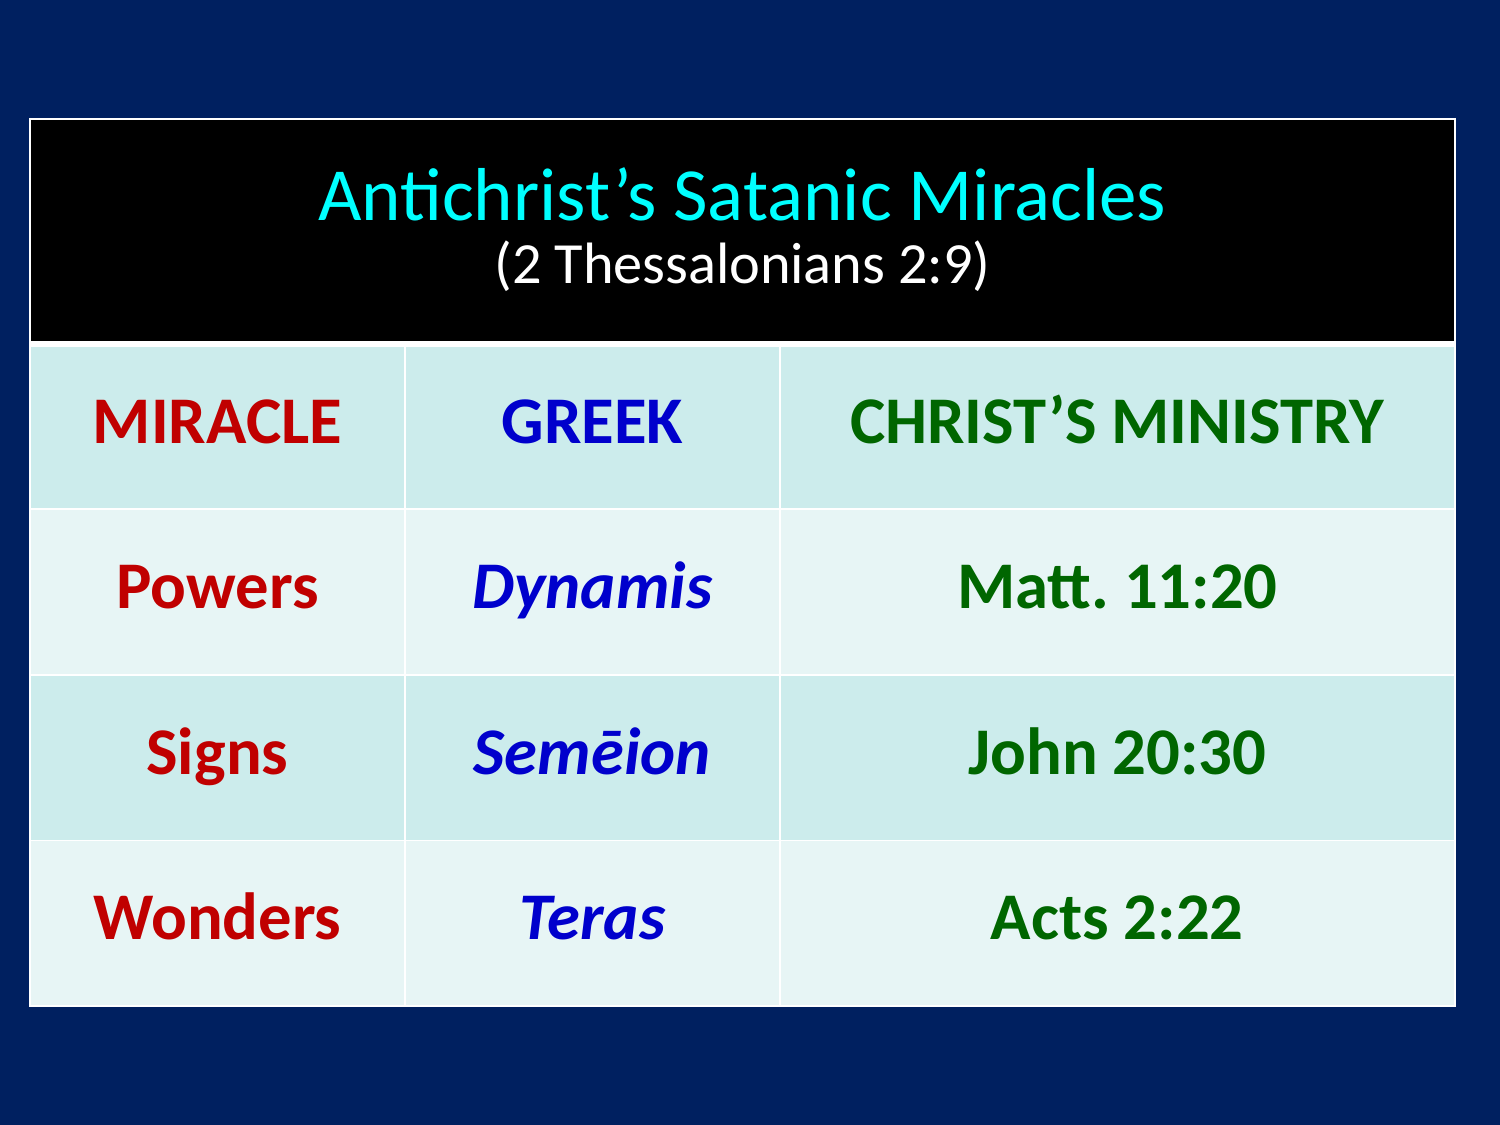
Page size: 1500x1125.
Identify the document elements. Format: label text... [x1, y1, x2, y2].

table_cell Acts 2:22 [781, 841, 1454, 1005]
table_cell Signs [31, 676, 404, 840]
table_cell Dynamis [406, 510, 779, 674]
table_cell MIRACLE [31, 347, 404, 508]
table_cell Powers [31, 510, 404, 674]
table_cell CHRIST’S MINISTRY [781, 347, 1454, 508]
table_cell Teras [406, 841, 779, 1005]
table_cell GREEK [406, 347, 779, 508]
table_cell John 20:30 [781, 676, 1454, 840]
table_cell Matt. 11:20 [781, 510, 1454, 674]
table_cell Semēion [406, 676, 779, 840]
table_cell Wonders [31, 841, 404, 1005]
table_header Antichrist’s Satanic Miracles (2 Thessalonians 2:9) [31, 120, 1454, 341]
